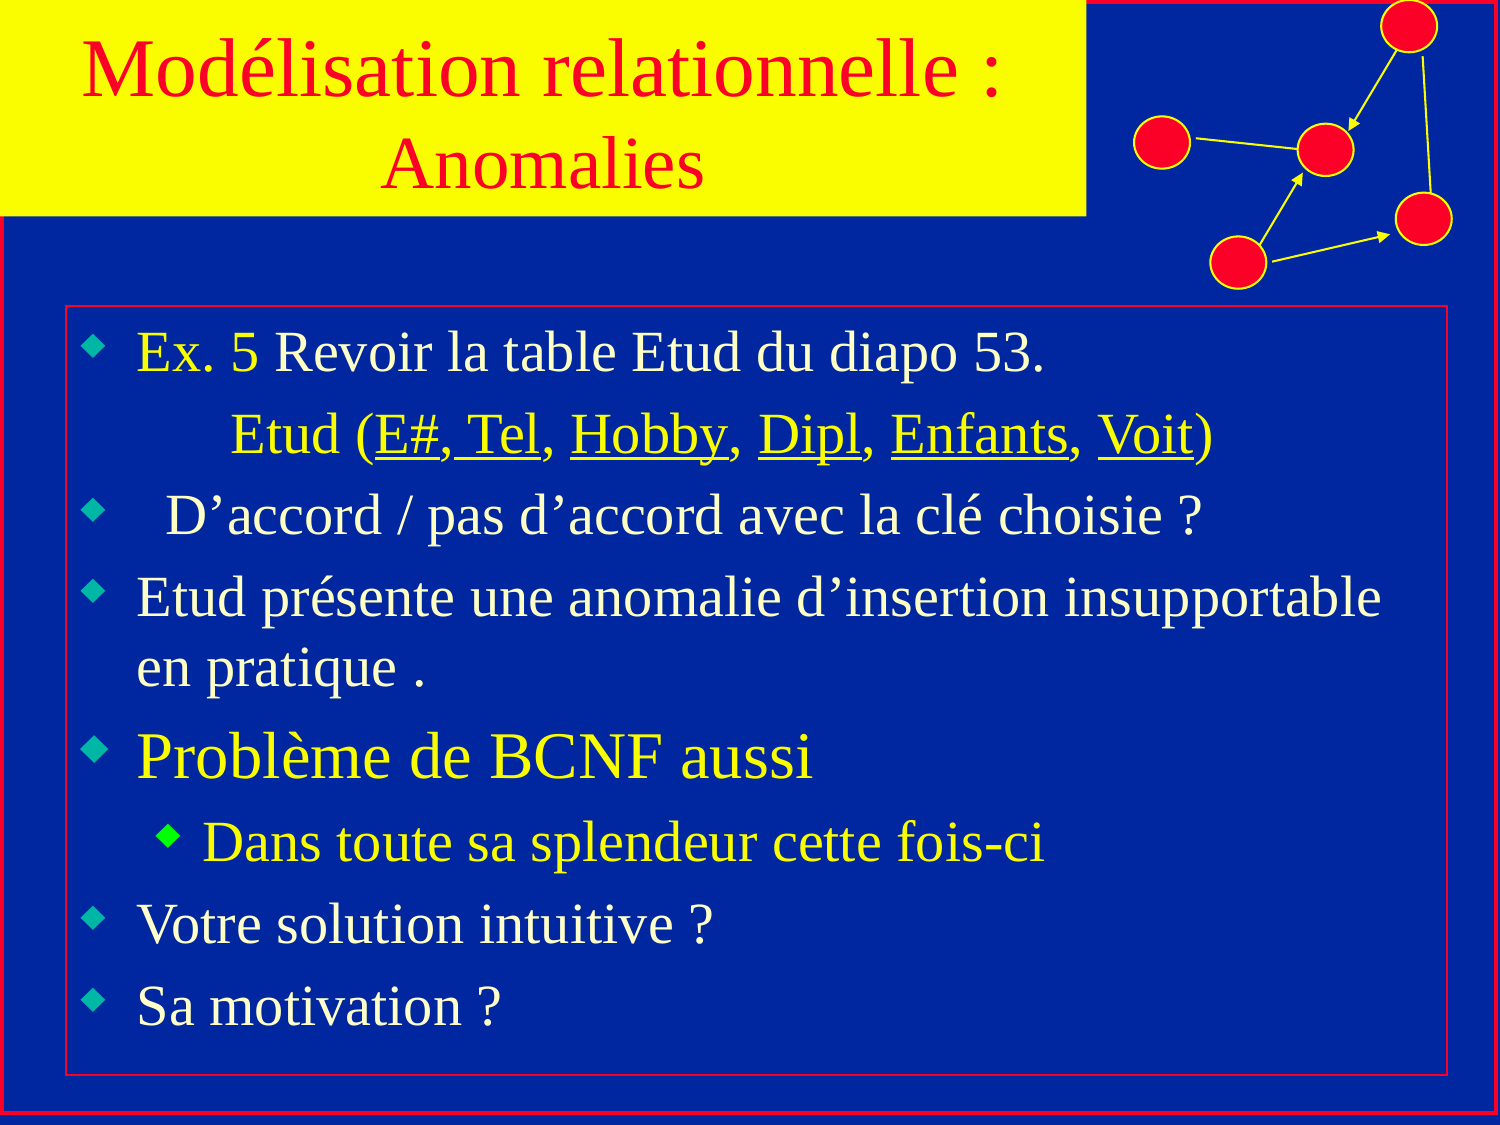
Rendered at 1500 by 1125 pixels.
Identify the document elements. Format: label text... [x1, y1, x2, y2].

text_box [1348, 48, 1398, 131]
text_box [1210, 236, 1267, 289]
text_box [1297, 123, 1354, 176]
text_box [1395, 192, 1452, 245]
text_box [1381, 0, 1438, 53]
text_box Modélisation relationnelle : Anomalies [0, 0, 1087, 217]
list Ex. 5 Revoir la table Etud du diapo 53. Etud (E#, Tel, Hobby, Dipl, Enfants, Voit) D’accord / pas d’accord avec la clé choisie ? Etud présente une anomalie d’insertion insupportable en pratique . Problème de BCNF aussi Dans toute sa splendeur cette fois-ci Votre solution intuitive ? Sa motivation ? [65, 305, 1448, 1076]
text_box [1272, 231, 1391, 262]
text_box [1259, 172, 1303, 245]
text_box [1134, 116, 1191, 169]
